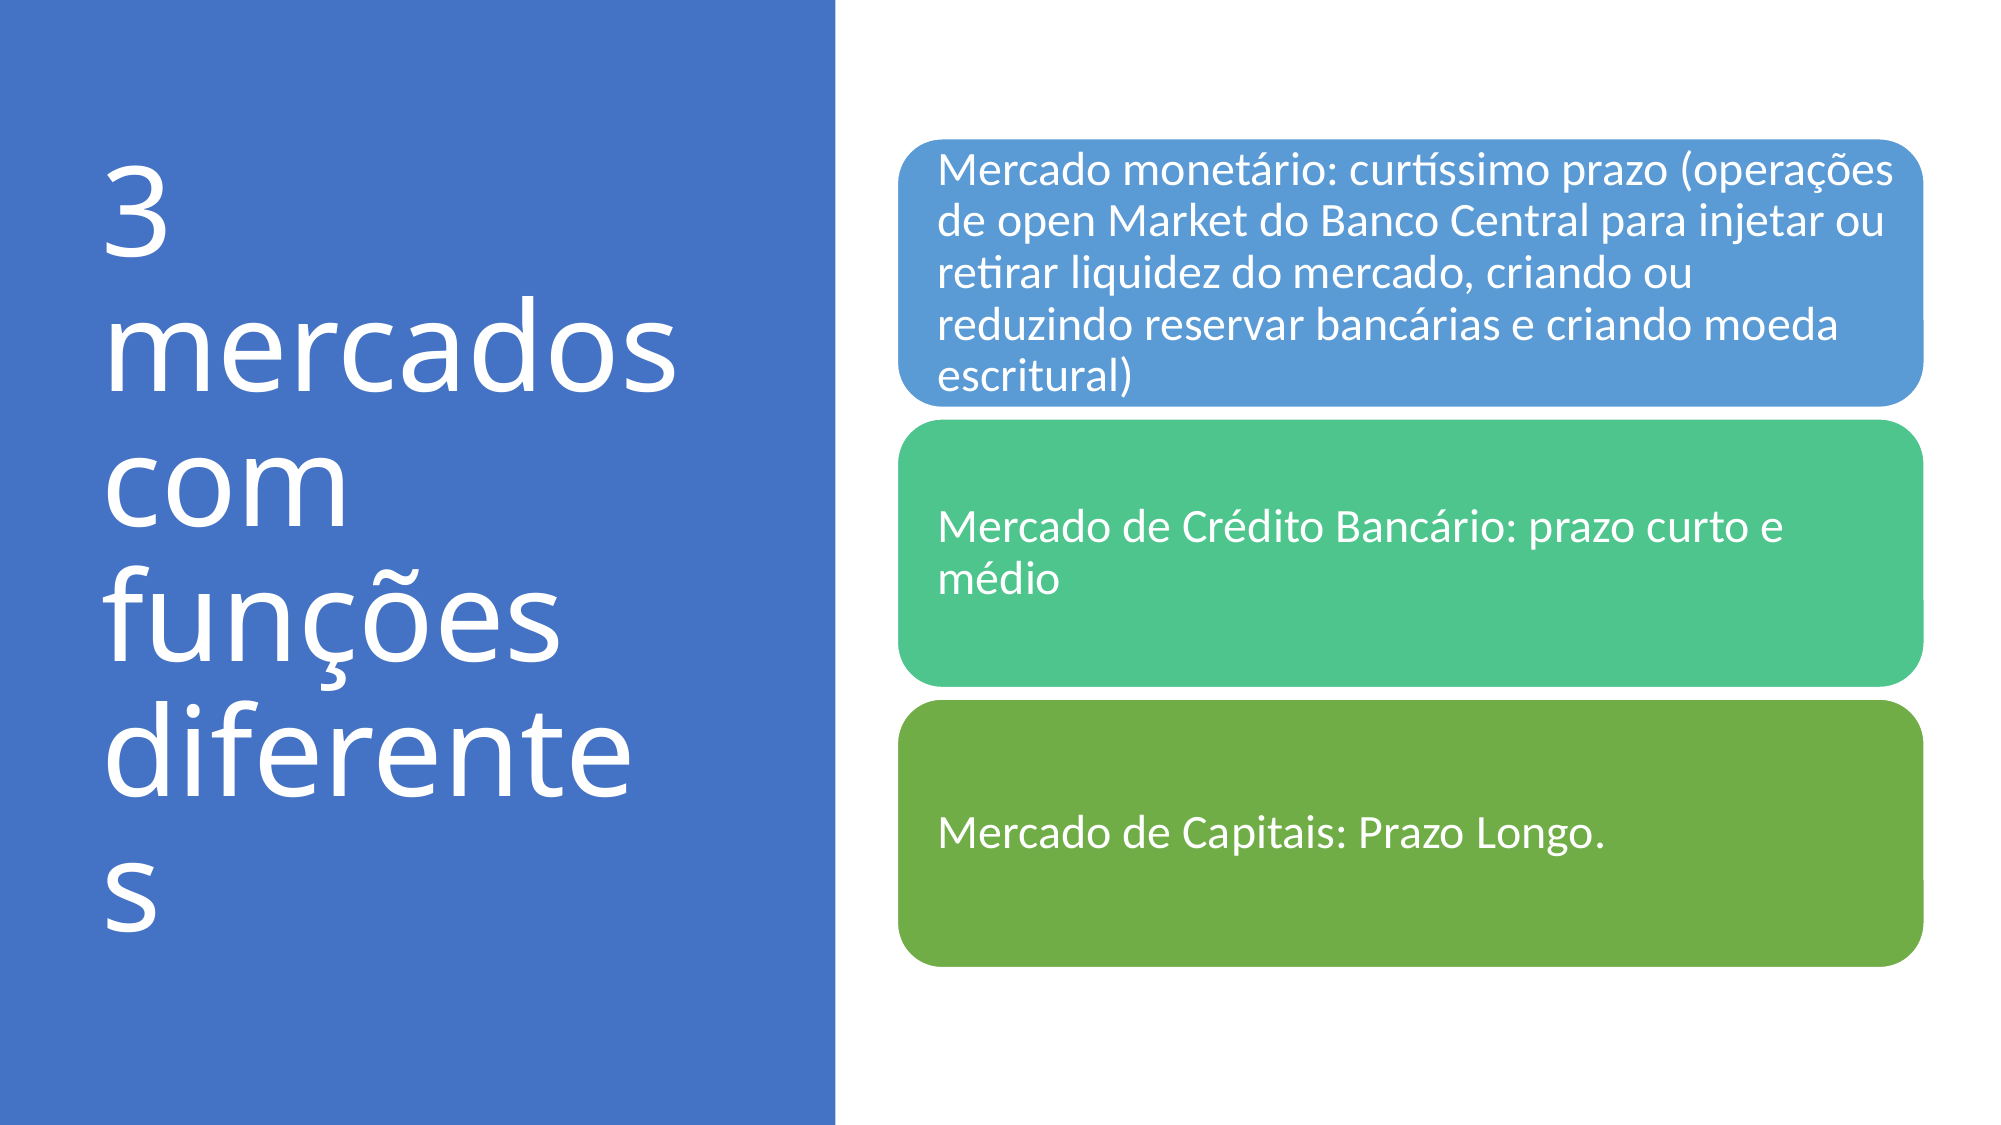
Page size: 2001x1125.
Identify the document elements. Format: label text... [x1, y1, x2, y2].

title 3 mercados com funções diferentes [86, 101, 711, 1005]
text_box [0, 0, 836, 1125]
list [897, 101, 1925, 1005]
